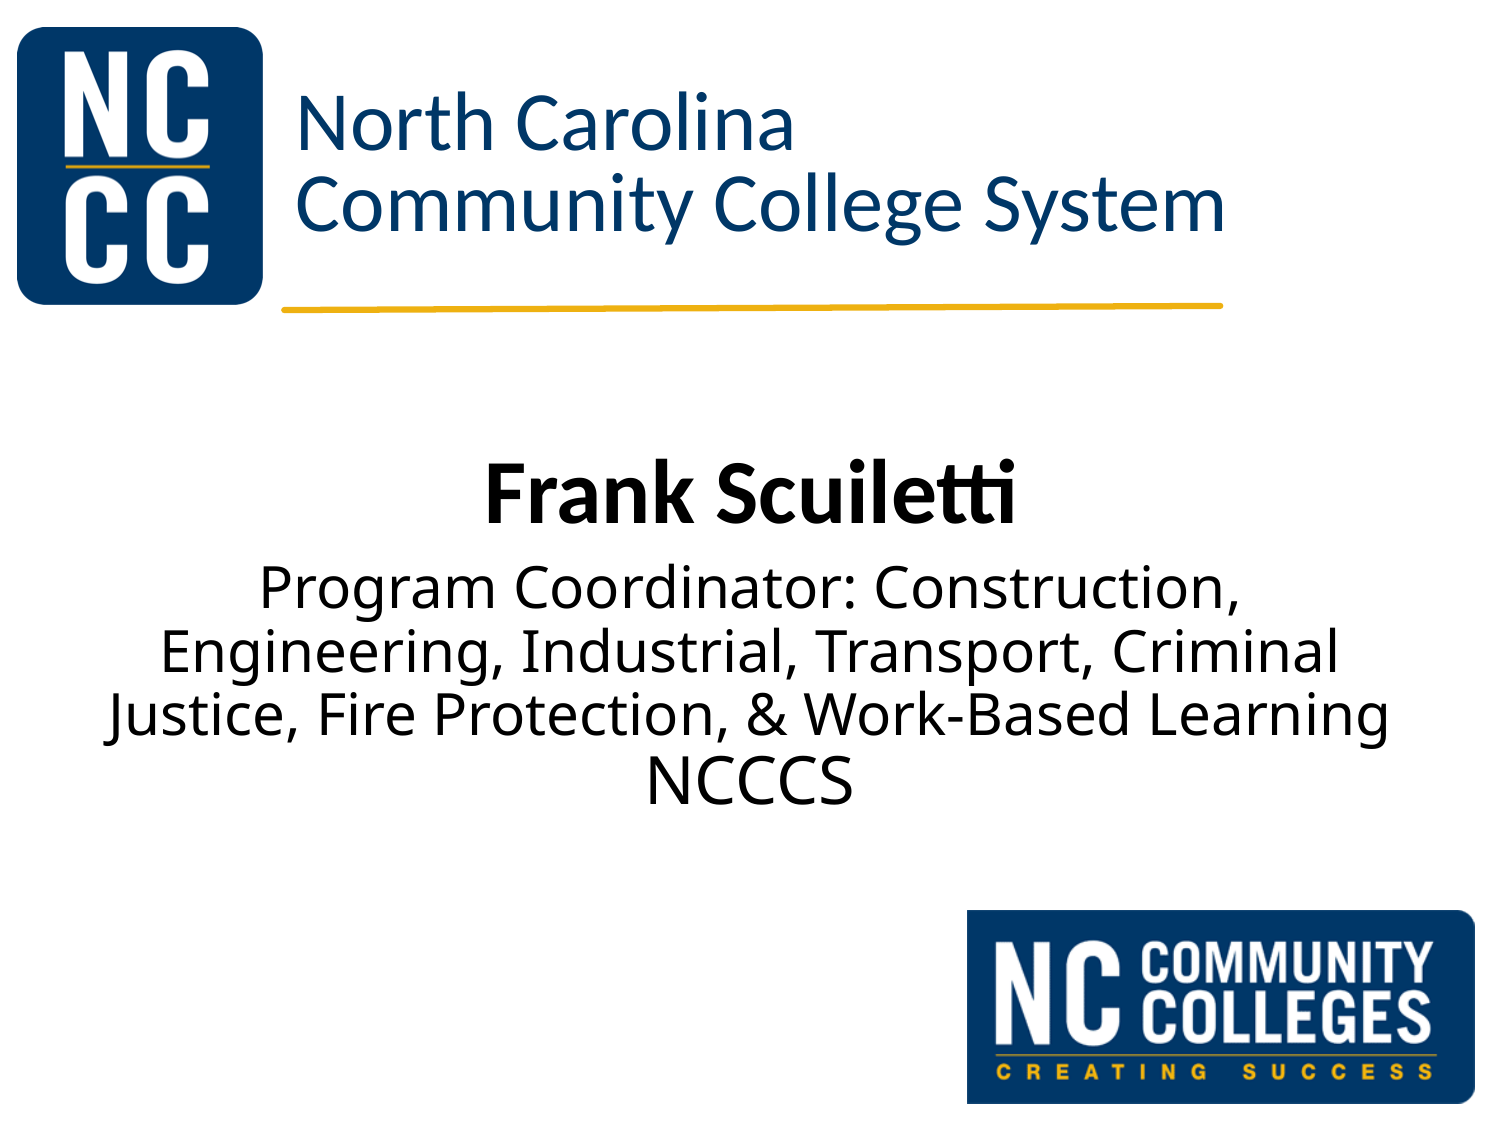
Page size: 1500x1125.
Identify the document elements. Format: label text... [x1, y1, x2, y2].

title Frank Scuiletti [150, 316, 1354, 551]
subtitle Program Coordinator: Construction, Engineering, Industrial, Transport, Criminal Justice, Fire Protection, & Work-Based Learning NCCCS [75, 551, 1425, 823]
picture [967, 910, 1475, 1104]
picture [17, 27, 263, 305]
